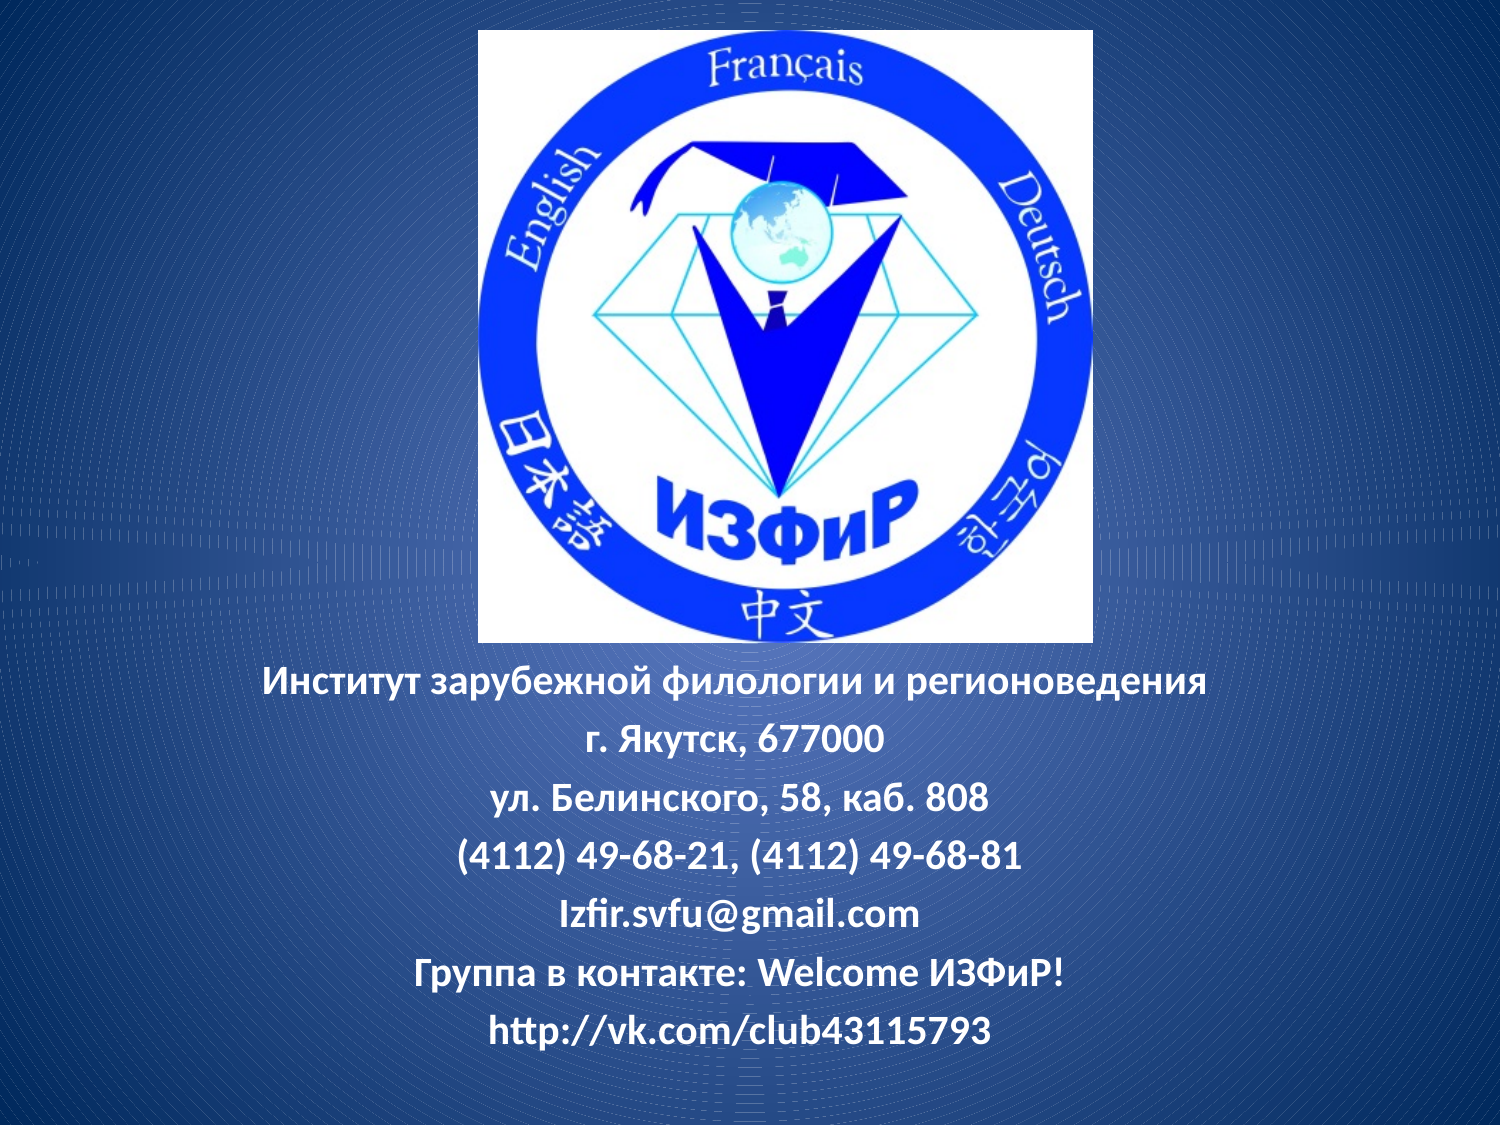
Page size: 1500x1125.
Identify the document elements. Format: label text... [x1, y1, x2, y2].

title [336, 290, 473, 449]
picture [478, 30, 1093, 643]
list Институт зарубежной филологии и регионоведения г. Якутск, 677000 ул. Белинского, 58, каб. 808 (4112) 49-68-21, (4112) 49-68-81 Izfir.svfu@gmail.com Группа в контакте: Welcome ИЗФиР! http://vk.com/club43115793 [64, 645, 1416, 1125]
